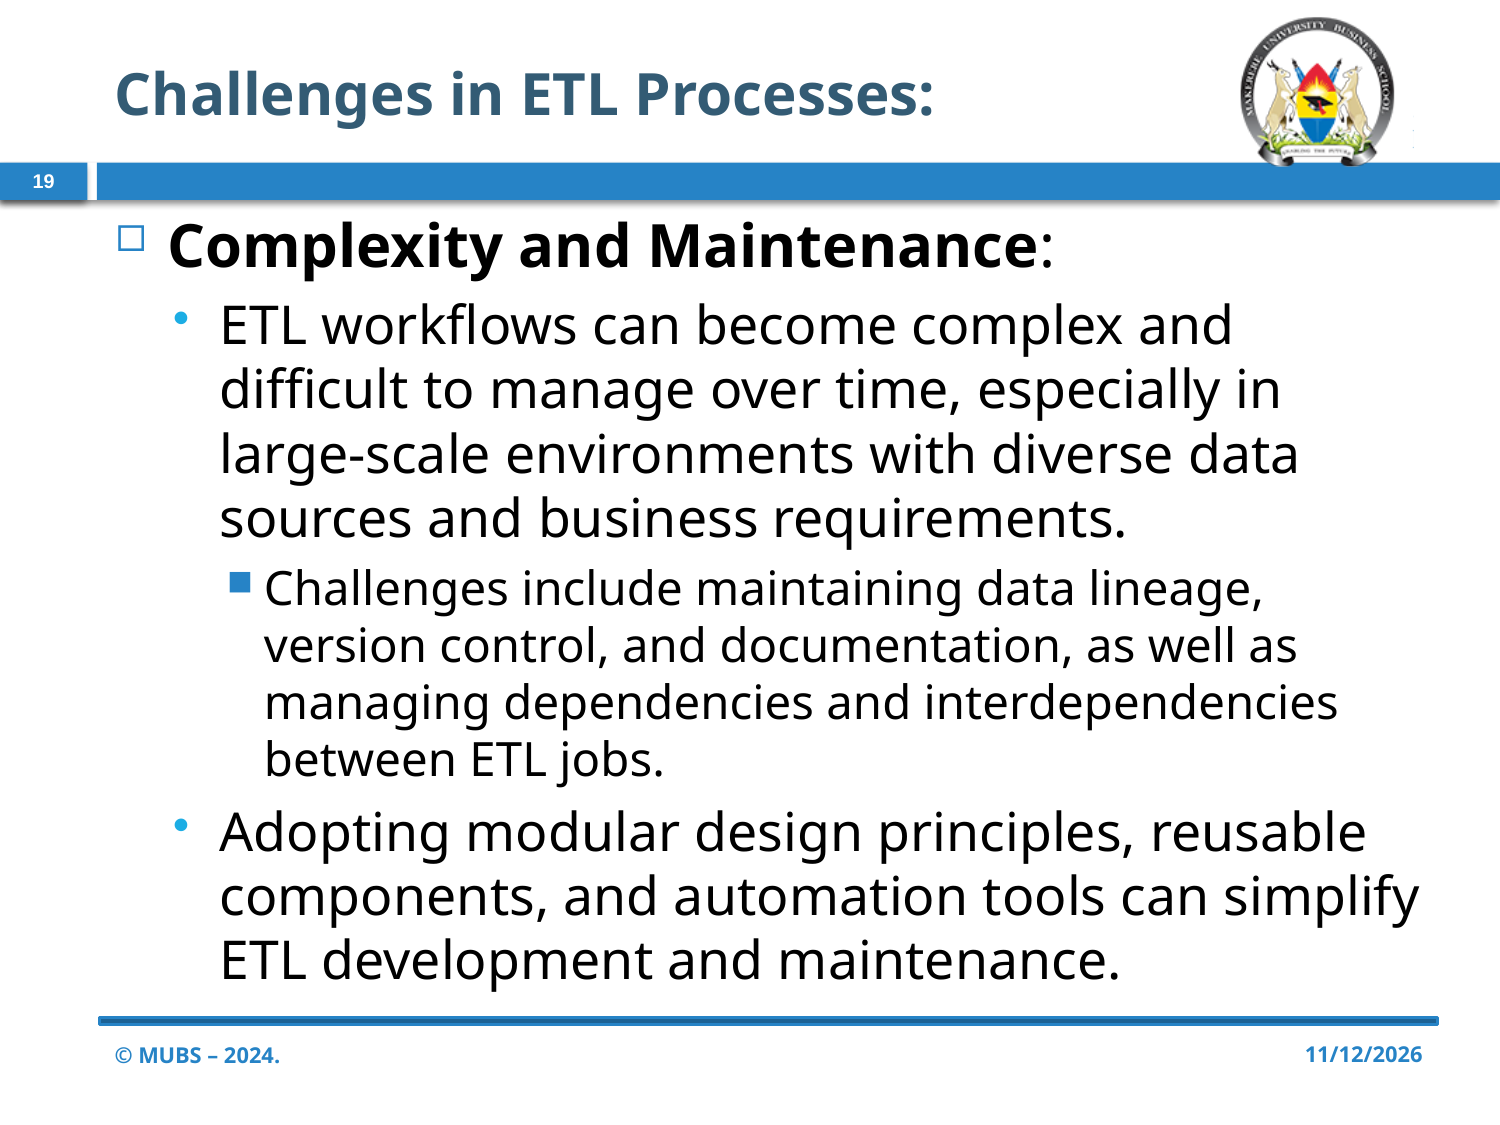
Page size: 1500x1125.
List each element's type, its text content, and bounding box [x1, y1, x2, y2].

picture [1214, 14, 1414, 171]
slide_number 19 [0, 161, 88, 200]
title Challenges in ETL Processes: [99, 24, 1205, 160]
list Complexity and Maintenance: ETL workflows can become complex and difficult to manage over time, especially in large-scale environments with diverse data sources and business requirements. Challenges include maintaining data lineage, version control, and documentation, as well as managing dependencies and interdependencies between ETL jobs. Adopting modular design principles, reusable components, and automation tools can simplify ETL development and maintenance. [100, 200, 1438, 1000]
